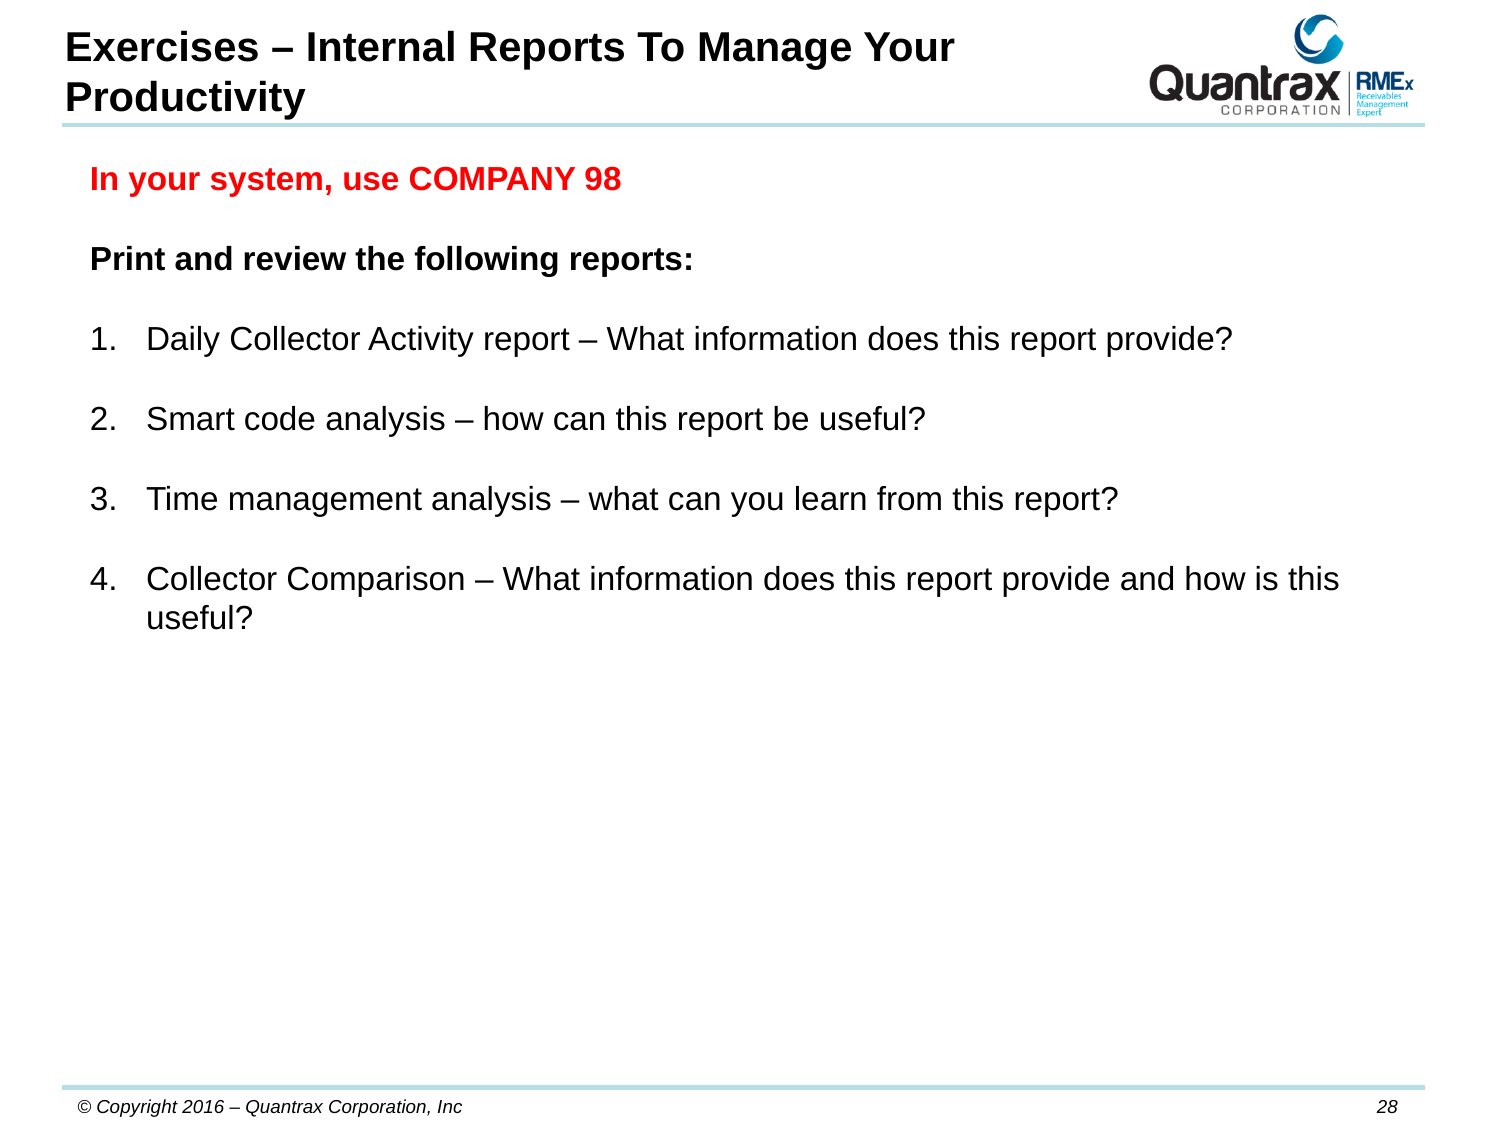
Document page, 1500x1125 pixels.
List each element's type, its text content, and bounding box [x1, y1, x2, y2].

picture [1150, 12, 1414, 118]
text_box Exercises – Internal Reports To Manage Your Productivity [50, 12, 1150, 128]
text_box In your system, use COMPANY 98 Print and review the following reports: Daily Collector Activity report – What information does this report provide? Smart code analysis – how can this report be useful? Time management analysis – what can you learn from this report? Collector Comparison – What information does this report provide and how is this useful? [74, 149, 1425, 1100]
